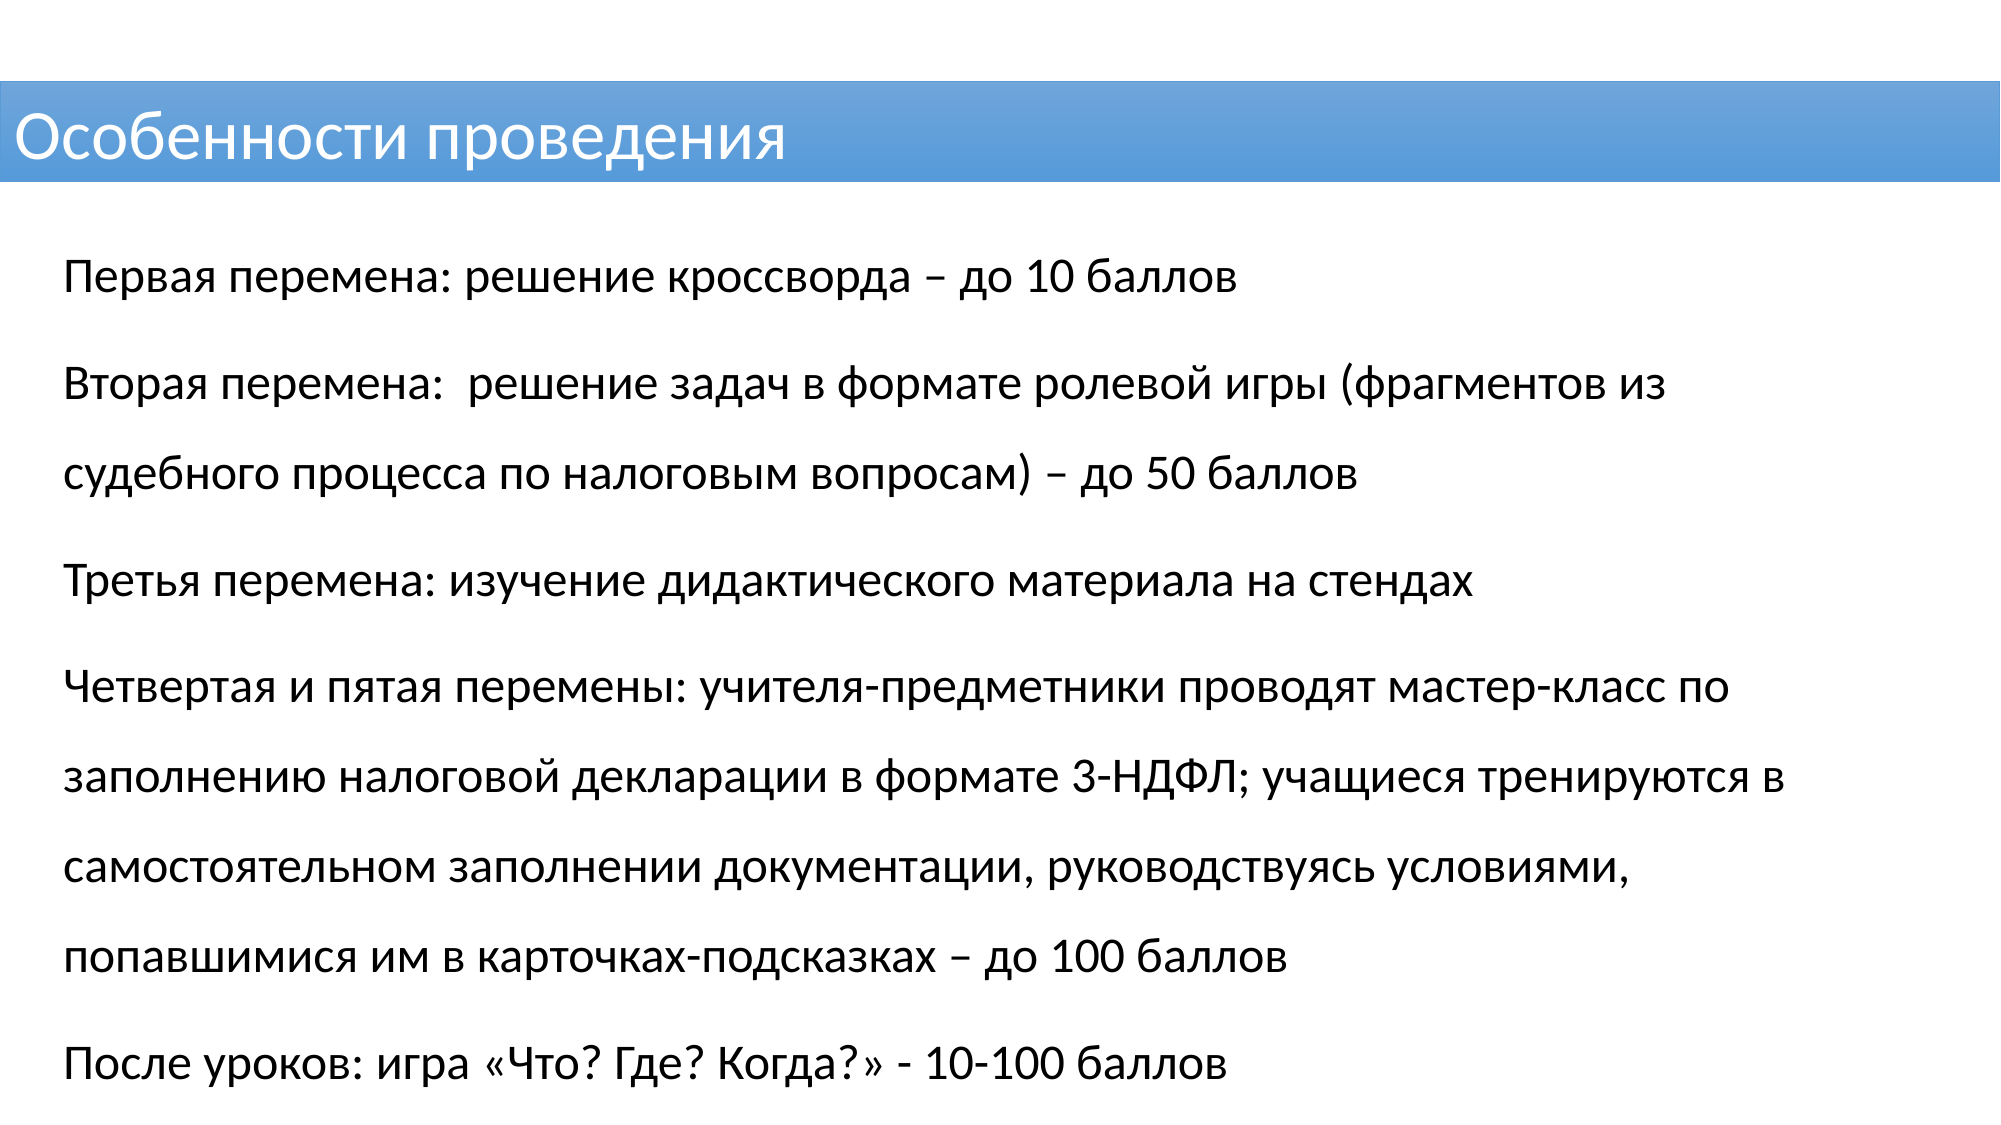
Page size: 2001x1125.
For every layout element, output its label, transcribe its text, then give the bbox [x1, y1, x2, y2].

text_box Первая перемена: решение кроссворда – до 10 баллов Вторая перемена: решение задач в формате ролевой игры (фрагментов из судебного процесса по налоговым вопросам) – до 50 баллов Третья перемена: изучение дидактического материала на стендах Четвертая и пятая перемены: учителя-предметники проводят мастер-класс по заполнению налоговой декларации в формате 3-НДФЛ; учащиеся тренируются в самостоятельном заполнении документации, руководствуясь условиями, попавшимися им в карточках-подсказках – до 100 баллов После уроков: игра «Что? Где? Когда?» - 10-100 баллов [48, 205, 1888, 1097]
text_box Особенности проведения [0, 81, 2000, 182]
